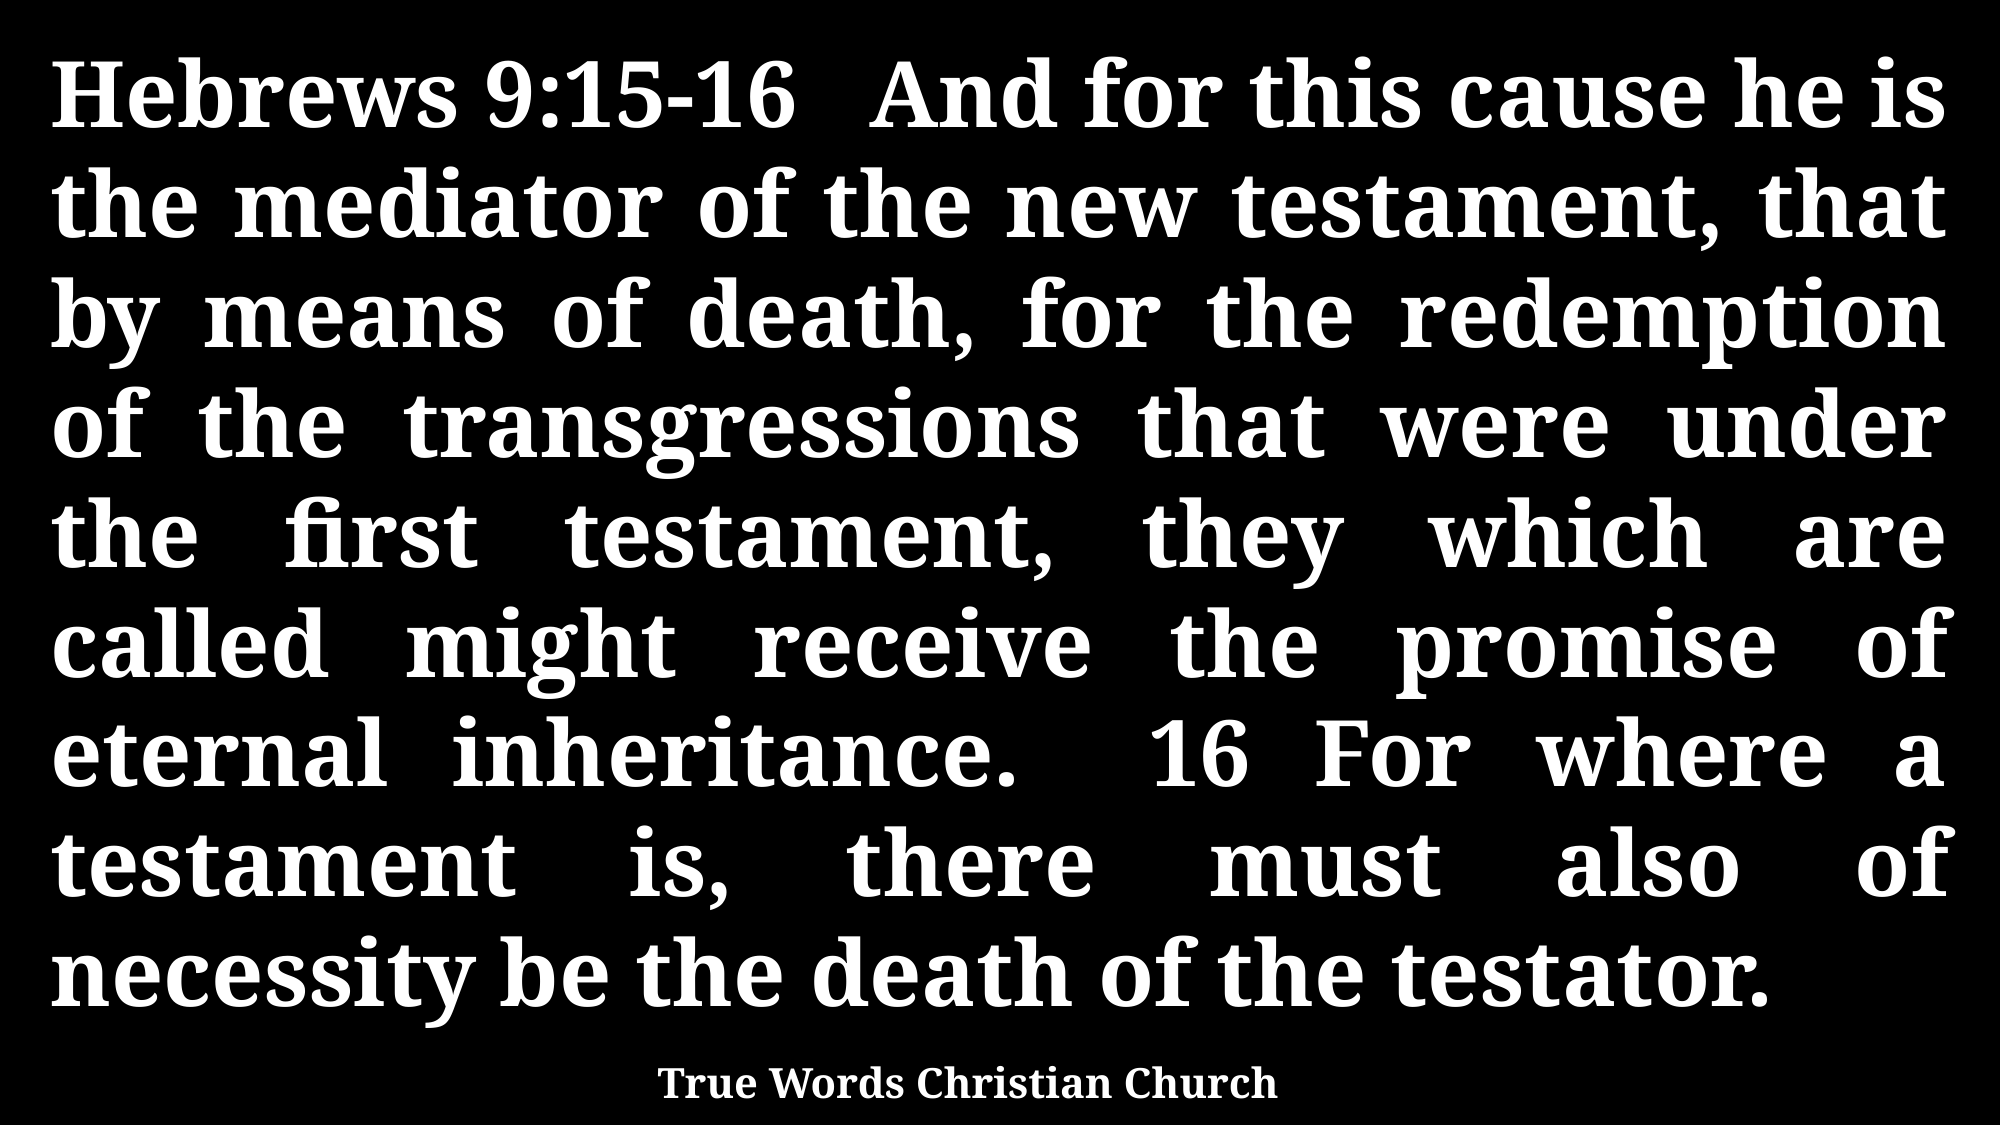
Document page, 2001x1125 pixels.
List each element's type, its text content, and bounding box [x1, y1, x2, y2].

text_box Hebrews 9:15-16 And for this cause he is the mediator of the new testament, that by means of death, for the redemption of the transgressions that were under the first testament, they which are called might receive the promise of eternal inheritance. 16 For where a testament is, there must also of necessity be the death of the testator. [35, 28, 1965, 1033]
text_box True Words Christian Church [642, 1049, 1294, 1114]
